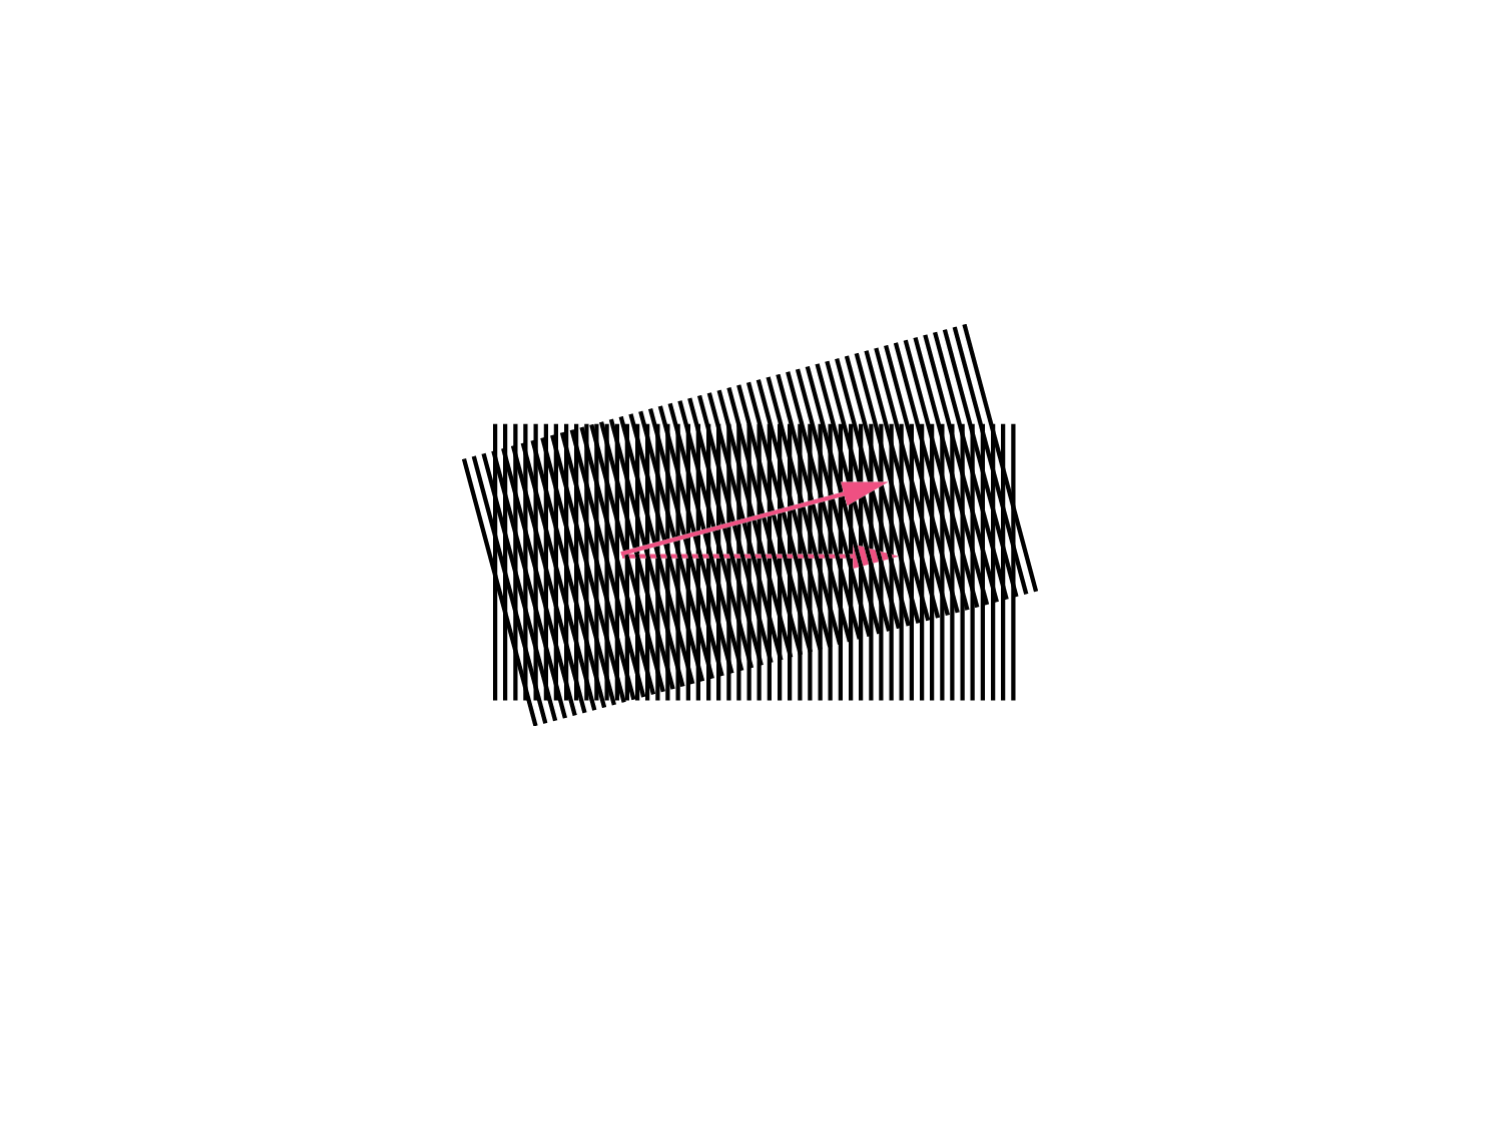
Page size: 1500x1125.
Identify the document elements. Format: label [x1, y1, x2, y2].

picture [462, 324, 1038, 726]
